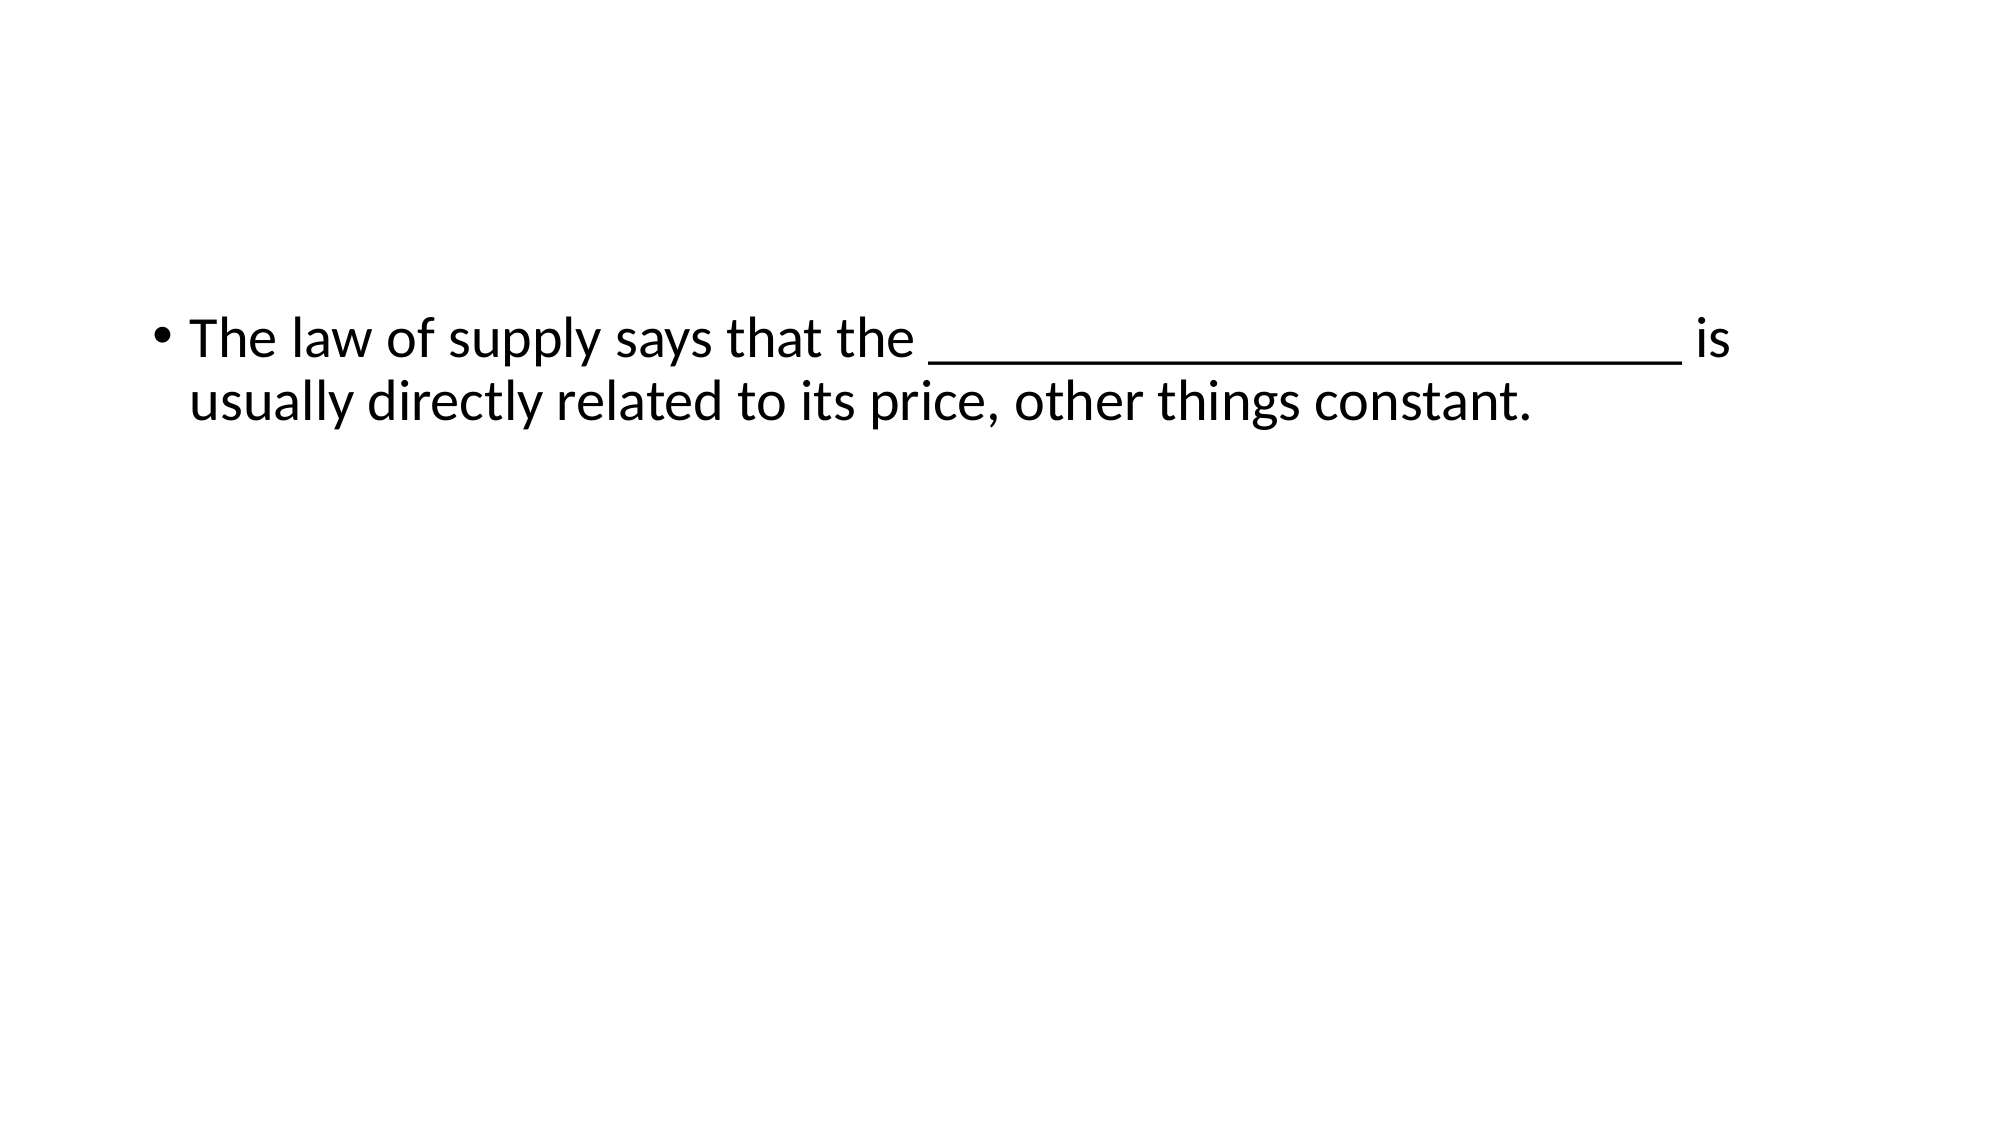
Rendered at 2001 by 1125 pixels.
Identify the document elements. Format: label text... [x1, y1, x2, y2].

list The law of supply says that the __________________________ is usually directly related to its price, other things constant. [137, 299, 1863, 1014]
